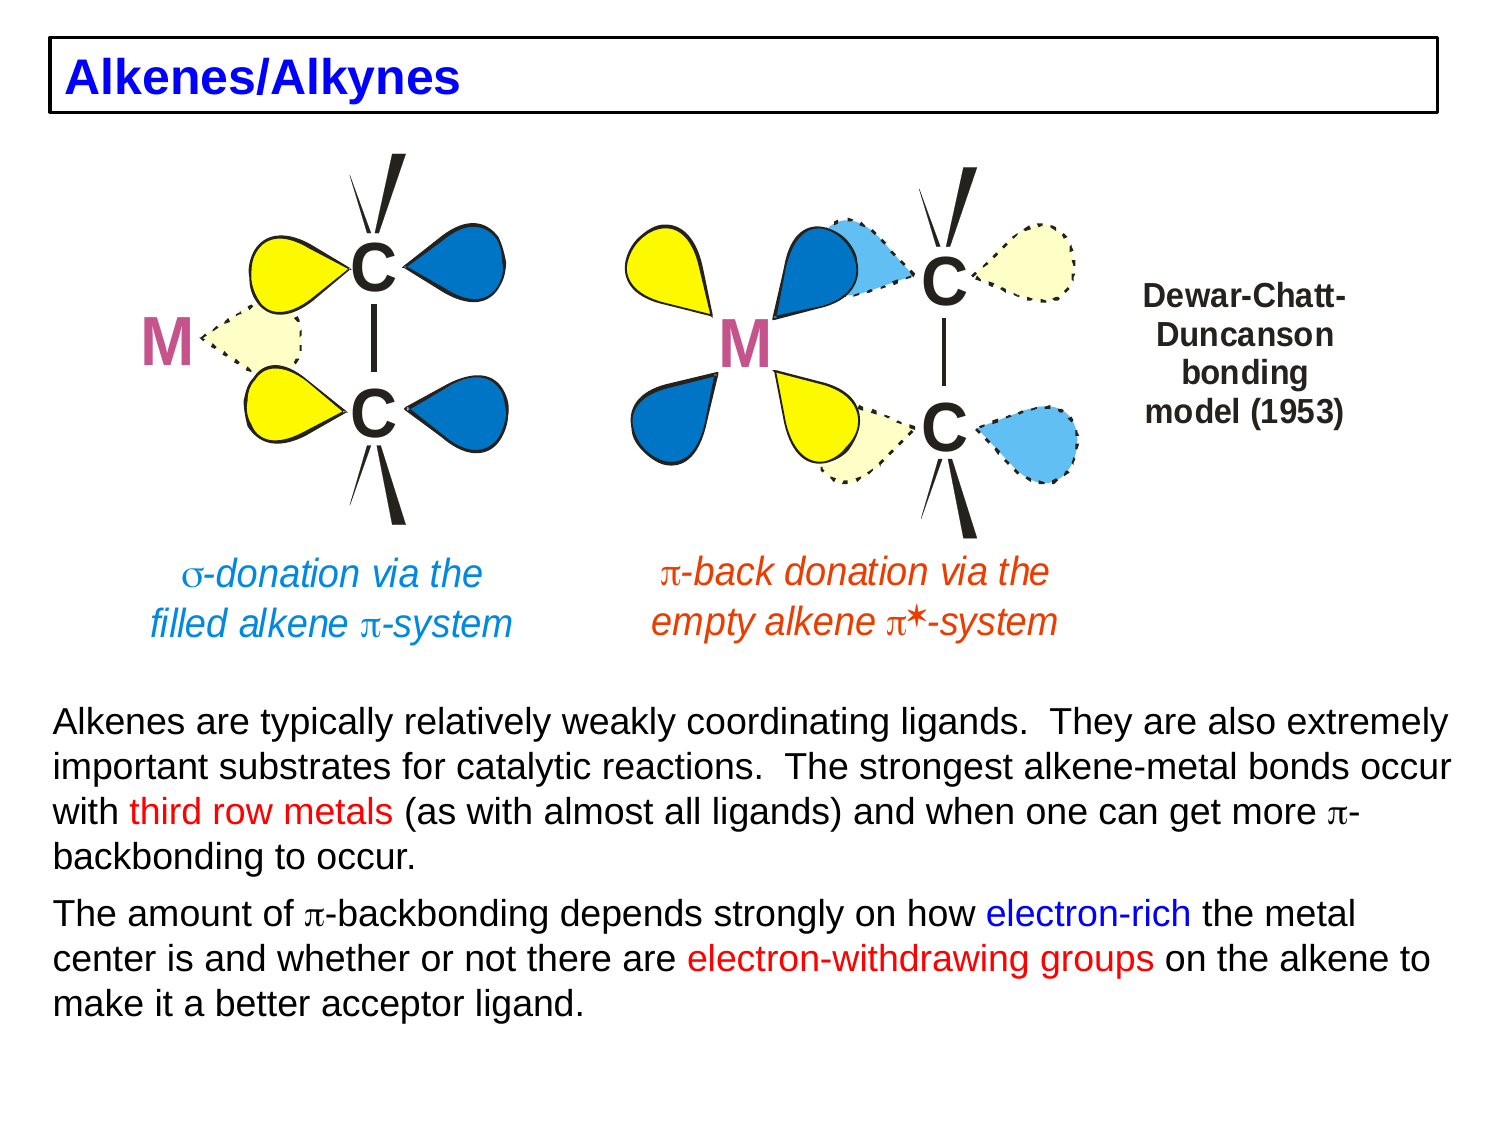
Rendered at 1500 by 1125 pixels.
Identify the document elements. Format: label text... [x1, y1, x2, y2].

text_box Alkenes/Alkynes [48, 35, 1440, 114]
text_box Alkenes are typically relatively weakly coordinating ligands. They are also extremely important substrates for catalytic reactions. The strongest alkene-metal bonds occur with third row metals (as with almost all ligands) and when one can get more p-backbonding to occur. The amount of p-backbonding depends strongly on how electron-rich the metal center is and whether or not there are electron-withdrawing groups on the alkene to make it a better acceptor ligand. [37, 689, 1475, 1032]
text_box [137, 149, 1350, 651]
